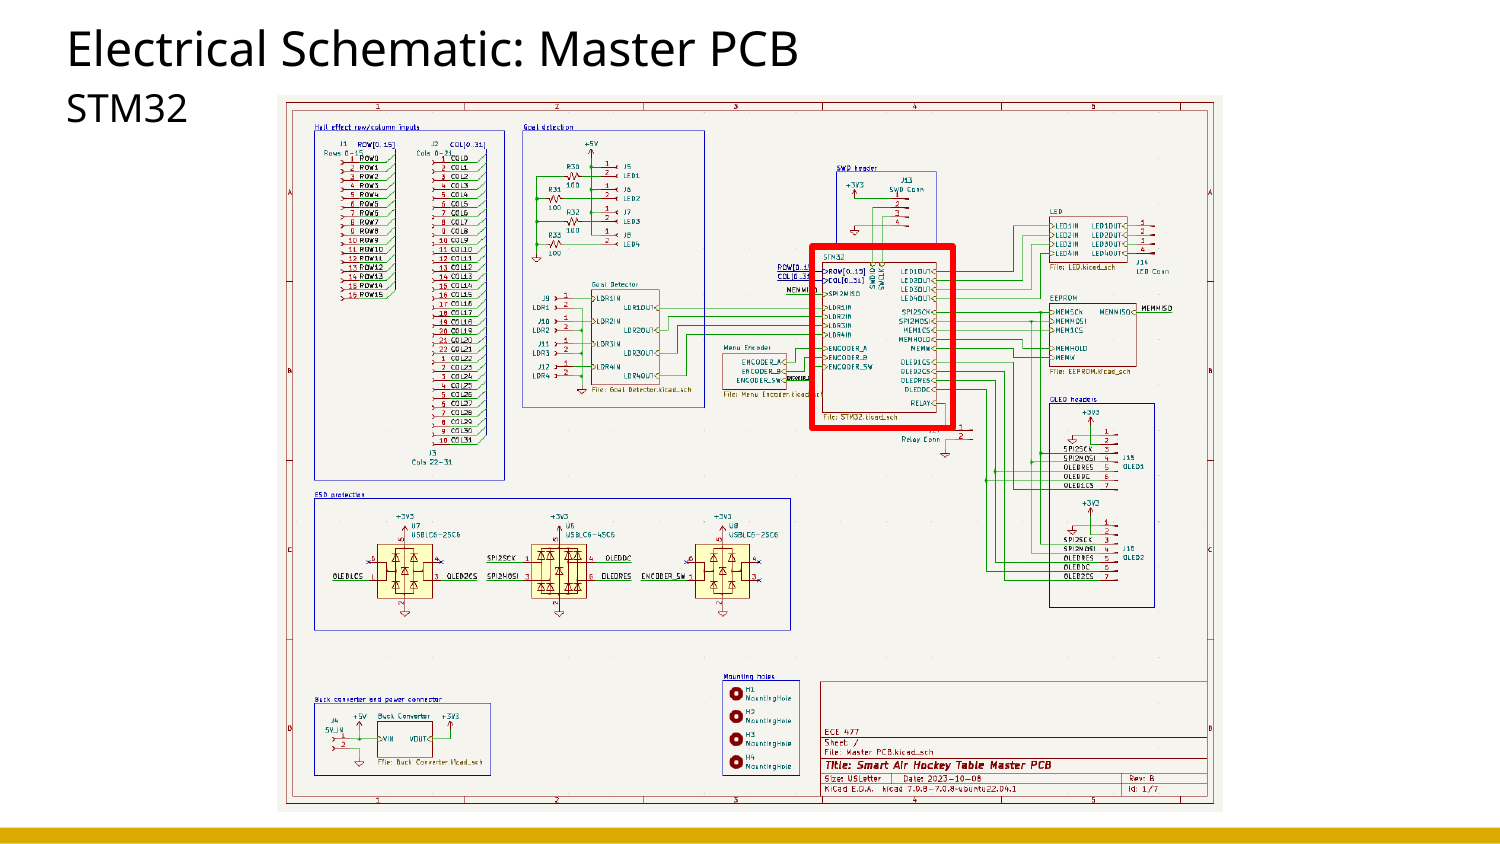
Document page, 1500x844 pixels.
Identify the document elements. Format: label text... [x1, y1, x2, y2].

title Electrical Schematic: Master PCB STM32 [51, 0, 1449, 150]
picture [277, 95, 1223, 813]
